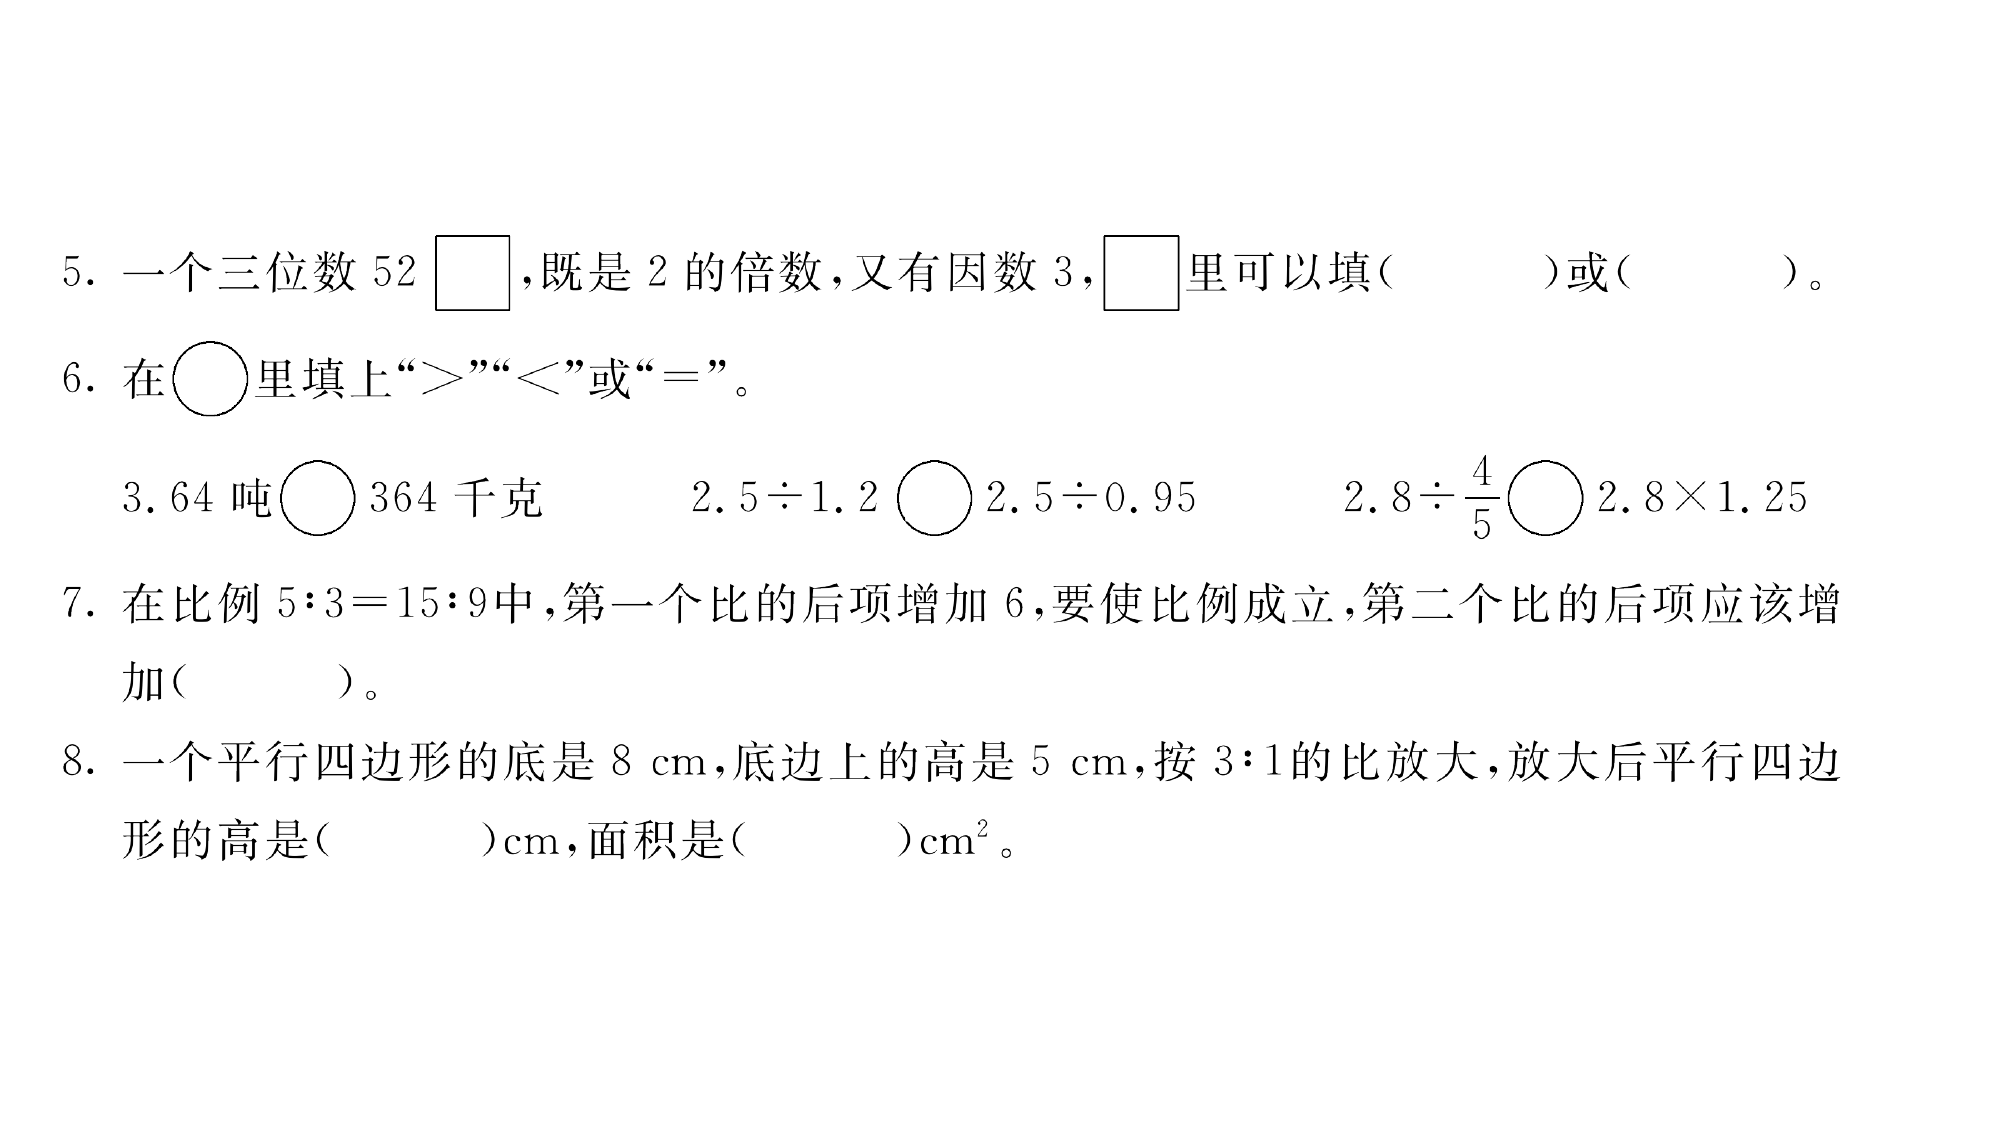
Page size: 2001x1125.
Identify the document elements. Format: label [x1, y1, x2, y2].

picture [58, 211, 1949, 871]
